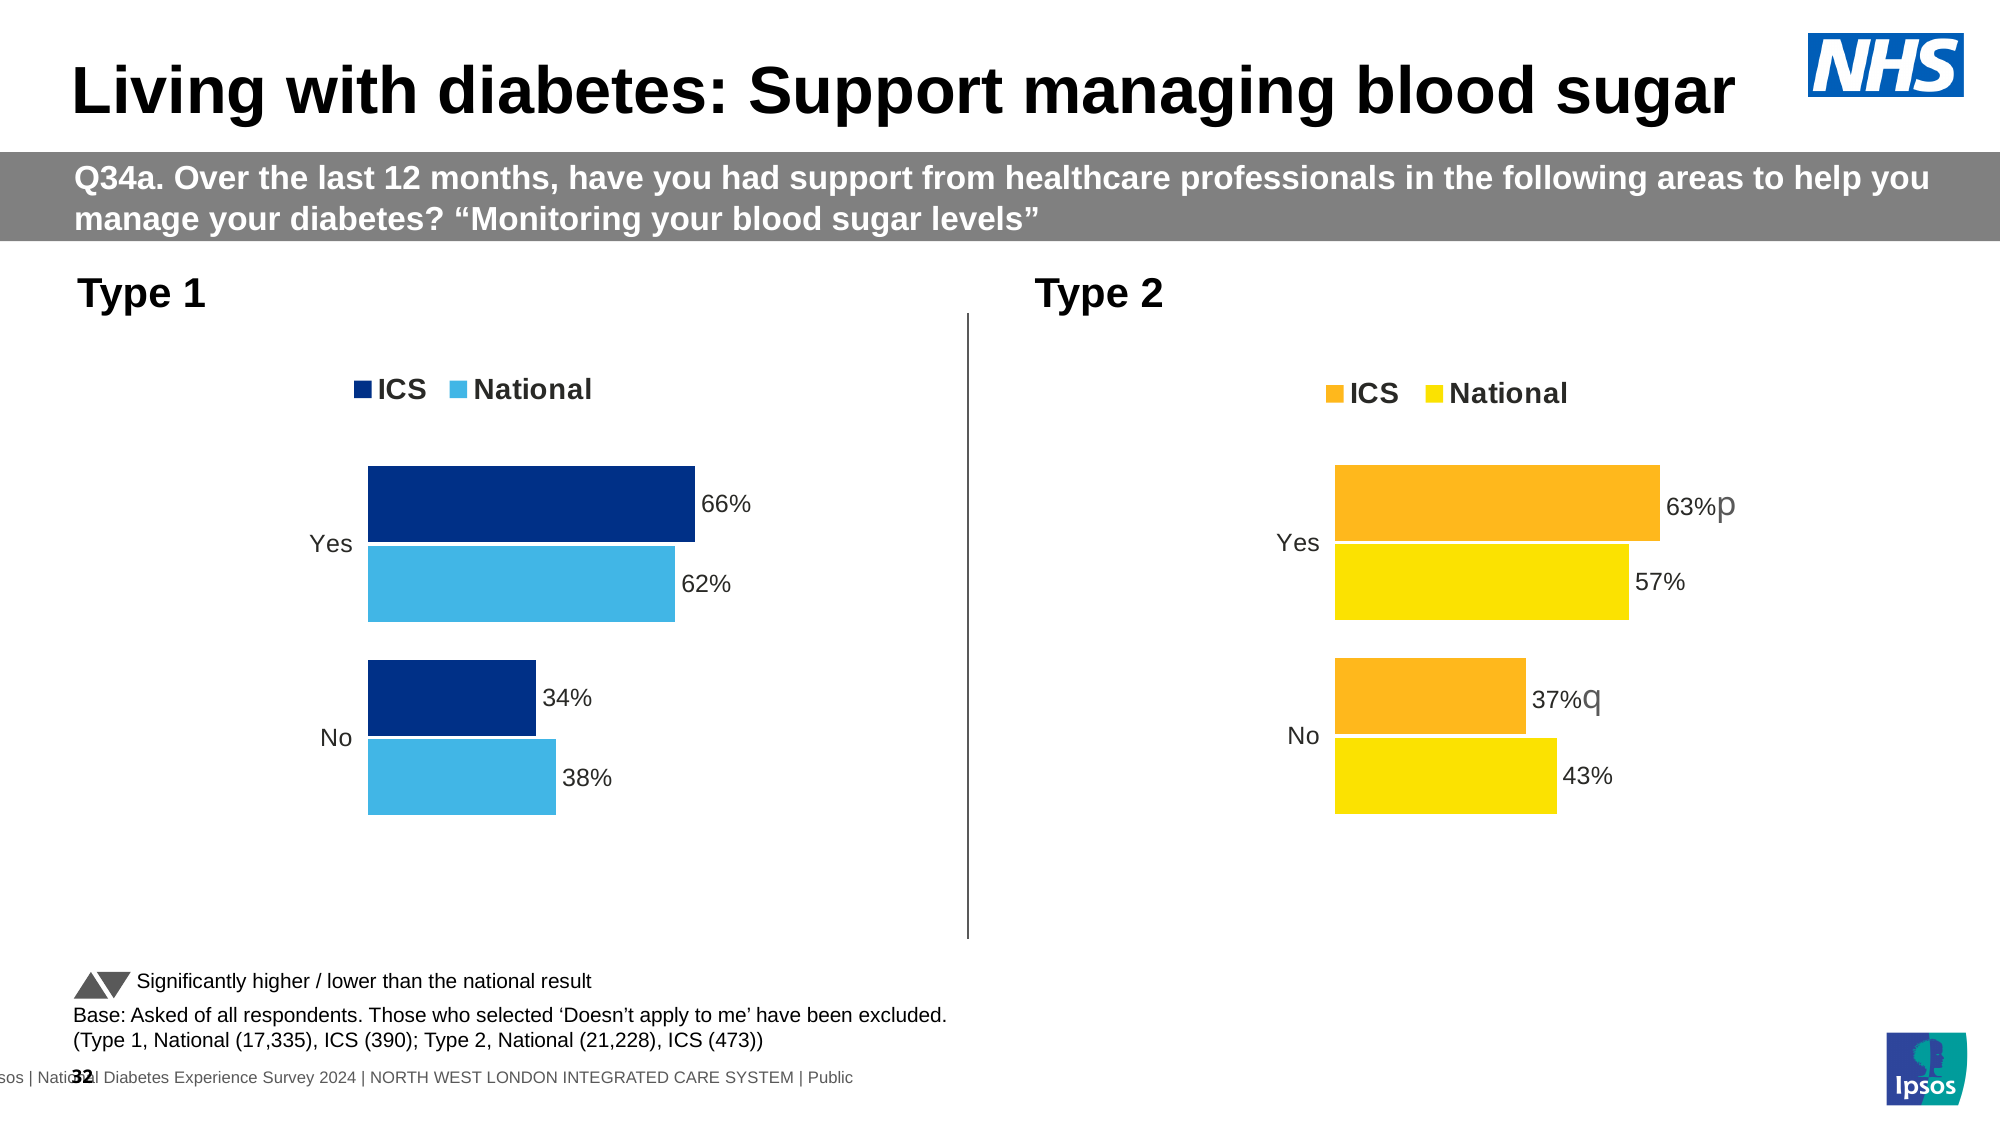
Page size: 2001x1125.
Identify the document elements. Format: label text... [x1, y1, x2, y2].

text_box Q34a. Over the last 12 months, have you had support from healthcare professionals in the following areas to help you manage your diabetes? “Monitoring your blood sugar levels” [0, 152, 2000, 242]
table_header Significantly higher / lower than the national result [122, 963, 648, 1001]
slide_number 32 [71, 1030, 122, 1090]
text_box [94, 970, 122, 1001]
text_box [71, 970, 110, 1000]
picture [1886, 1032, 1968, 1106]
text_box Type 2 [922, 265, 1276, 316]
title Living with diabetes: Support managing blood sugar [71, 32, 1809, 124]
text_box Type 1 [0, 265, 319, 316]
chart [96, 355, 969, 855]
chart [1053, 355, 1964, 855]
picture [1807, 33, 1964, 97]
text_box Base: Asked of all respondents. Those who selected ‘Doesn’t apply to me’ have been excluded. (Type 1, National (17,335), ICS (390); Type 2, National (21,228), ICS (473)) [73, 1001, 1886, 1052]
